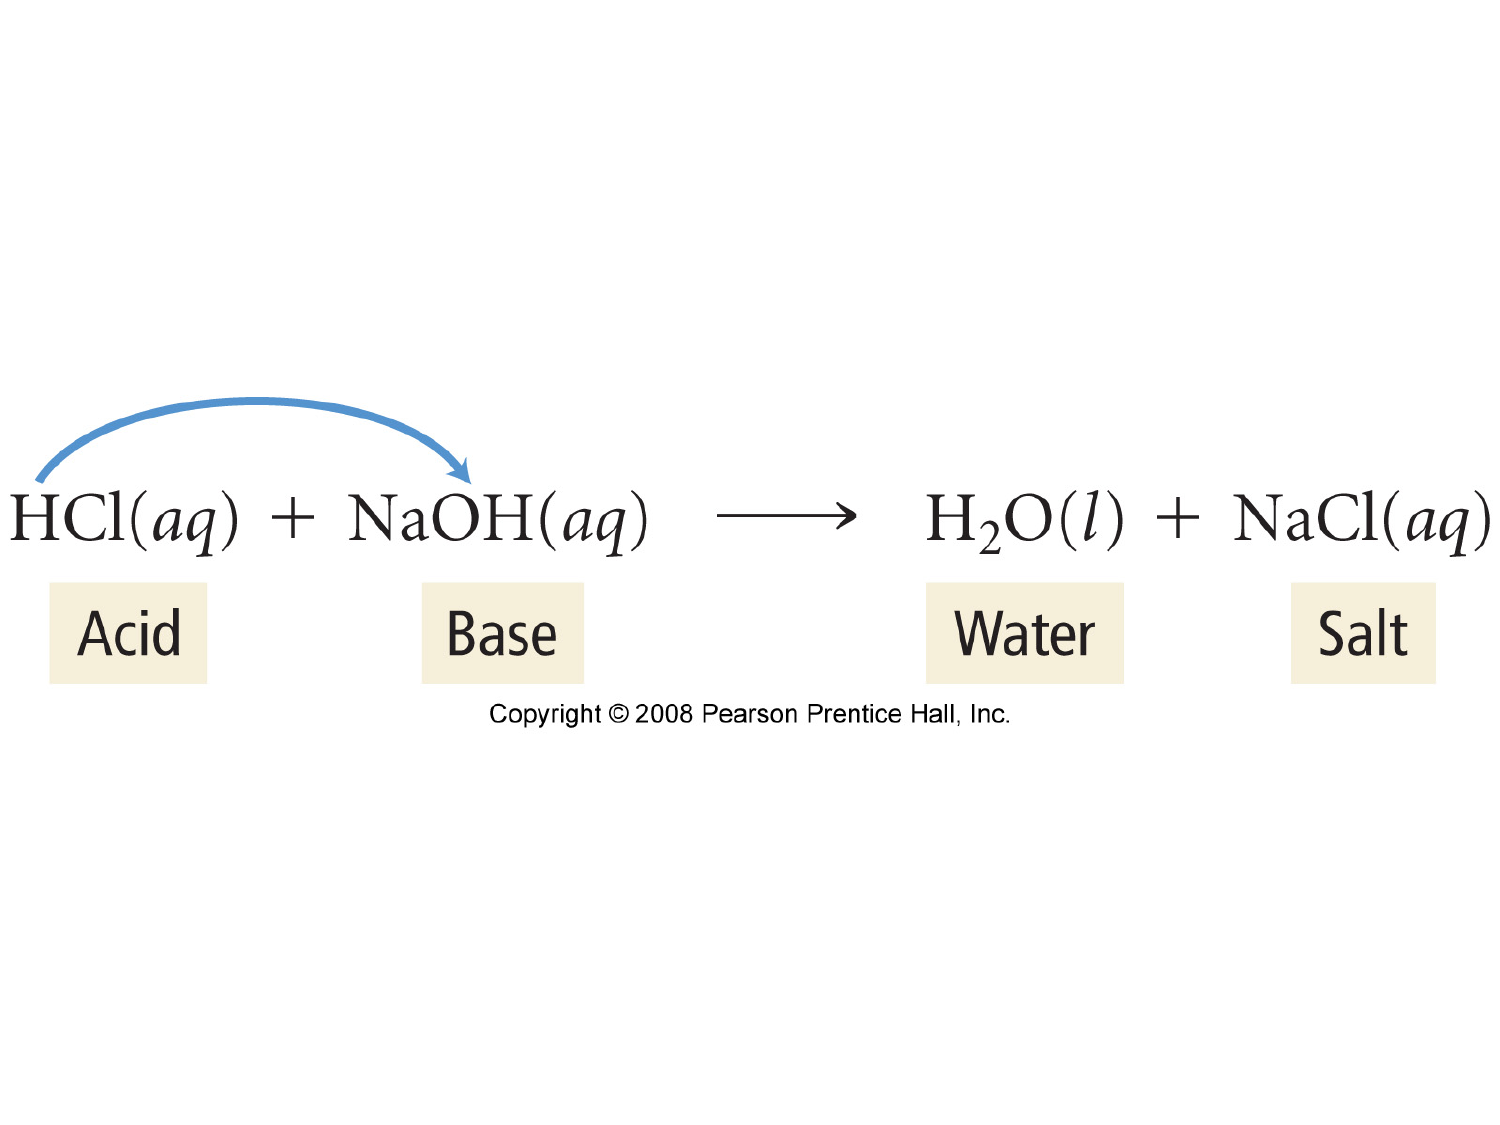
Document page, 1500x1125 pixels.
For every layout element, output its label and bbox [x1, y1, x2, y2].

picture [0, 387, 1500, 738]
